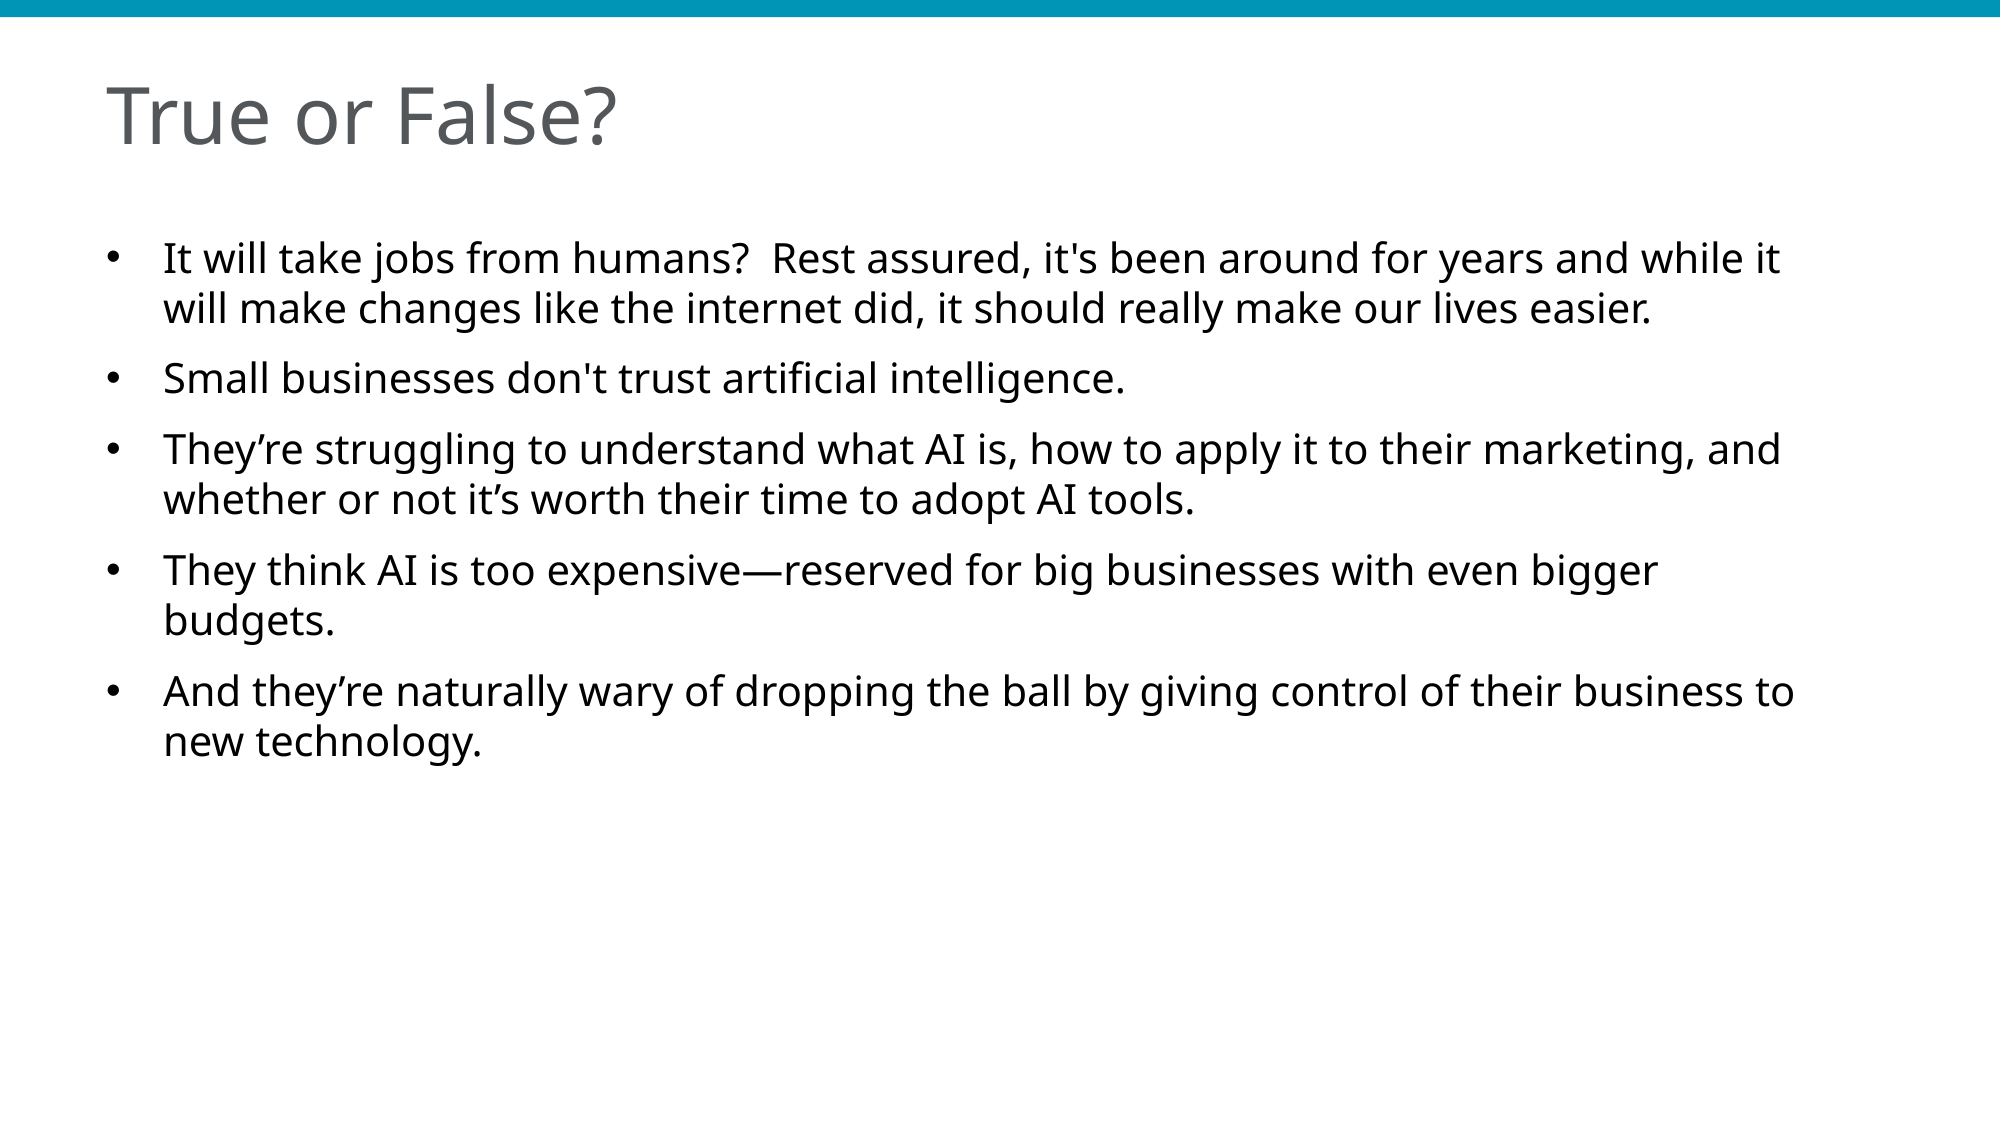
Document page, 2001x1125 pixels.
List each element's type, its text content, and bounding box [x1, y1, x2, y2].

text_box It will take jobs from humans? Rest assured, it's been around for years and while it will make changes like the internet did, it should really make our lives easier. Small businesses don't trust artificial intelligence. They’re struggling to understand what AI is, how to apply it to their marketing, and whether or not it’s worth their time to adopt AI tools. They think AI is too expensive—reserved for big businesses with even bigger budgets. And they’re naturally wary of dropping the ball by giving control of their business to new technology. [91, 223, 1834, 905]
text_box True or False? [91, 54, 1742, 170]
text_box [0, 0, 2000, 18]
